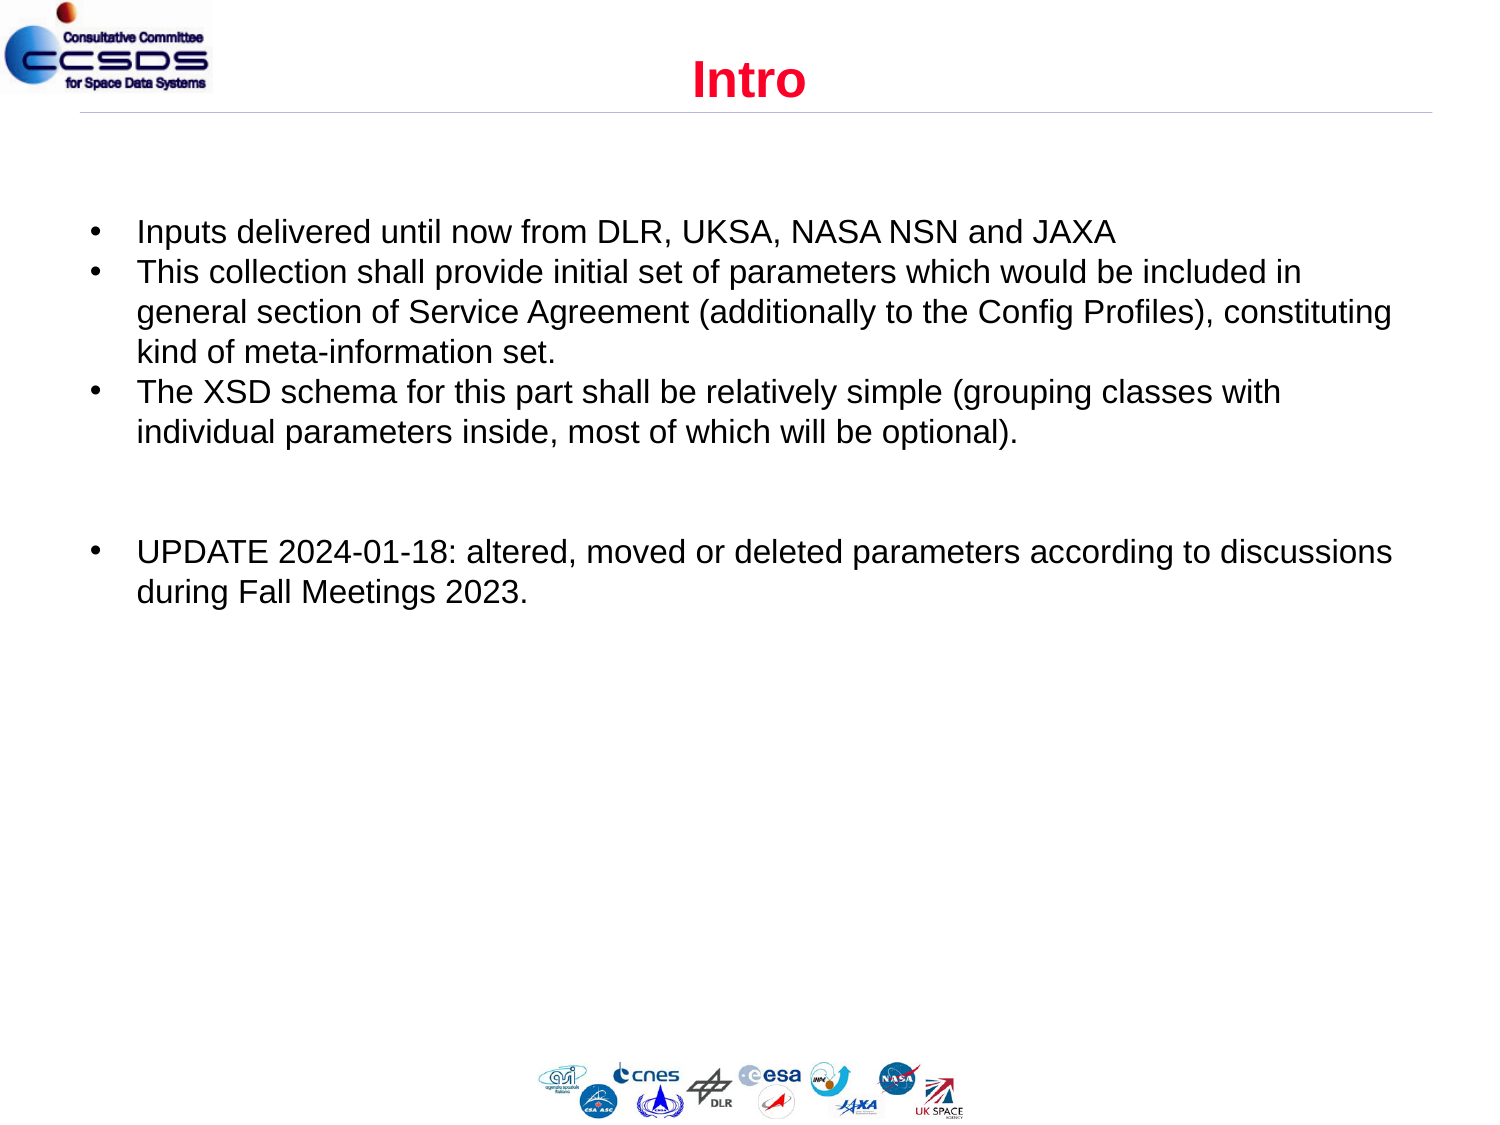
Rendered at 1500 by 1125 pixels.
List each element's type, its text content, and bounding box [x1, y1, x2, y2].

title Intro [75, 45, 1425, 166]
picture [0, 0, 213, 94]
text_box Inputs delivered until now from DLR, UKSA, NASA NSN and JAXA This collection shall provide initial set of parameters which would be included in general section of Service Agreement (additionally to the Config Profiles), constituting kind of meta-information set. The XSD schema for this part shall be relatively simple (grouping classes with individual parameters inside, most of which will be optional). UPDATE 2024-01-18: altered, moved or deleted parameters according to discussions during Fall Meetings 2023. [74, 203, 1425, 618]
picture [537, 1062, 963, 1119]
